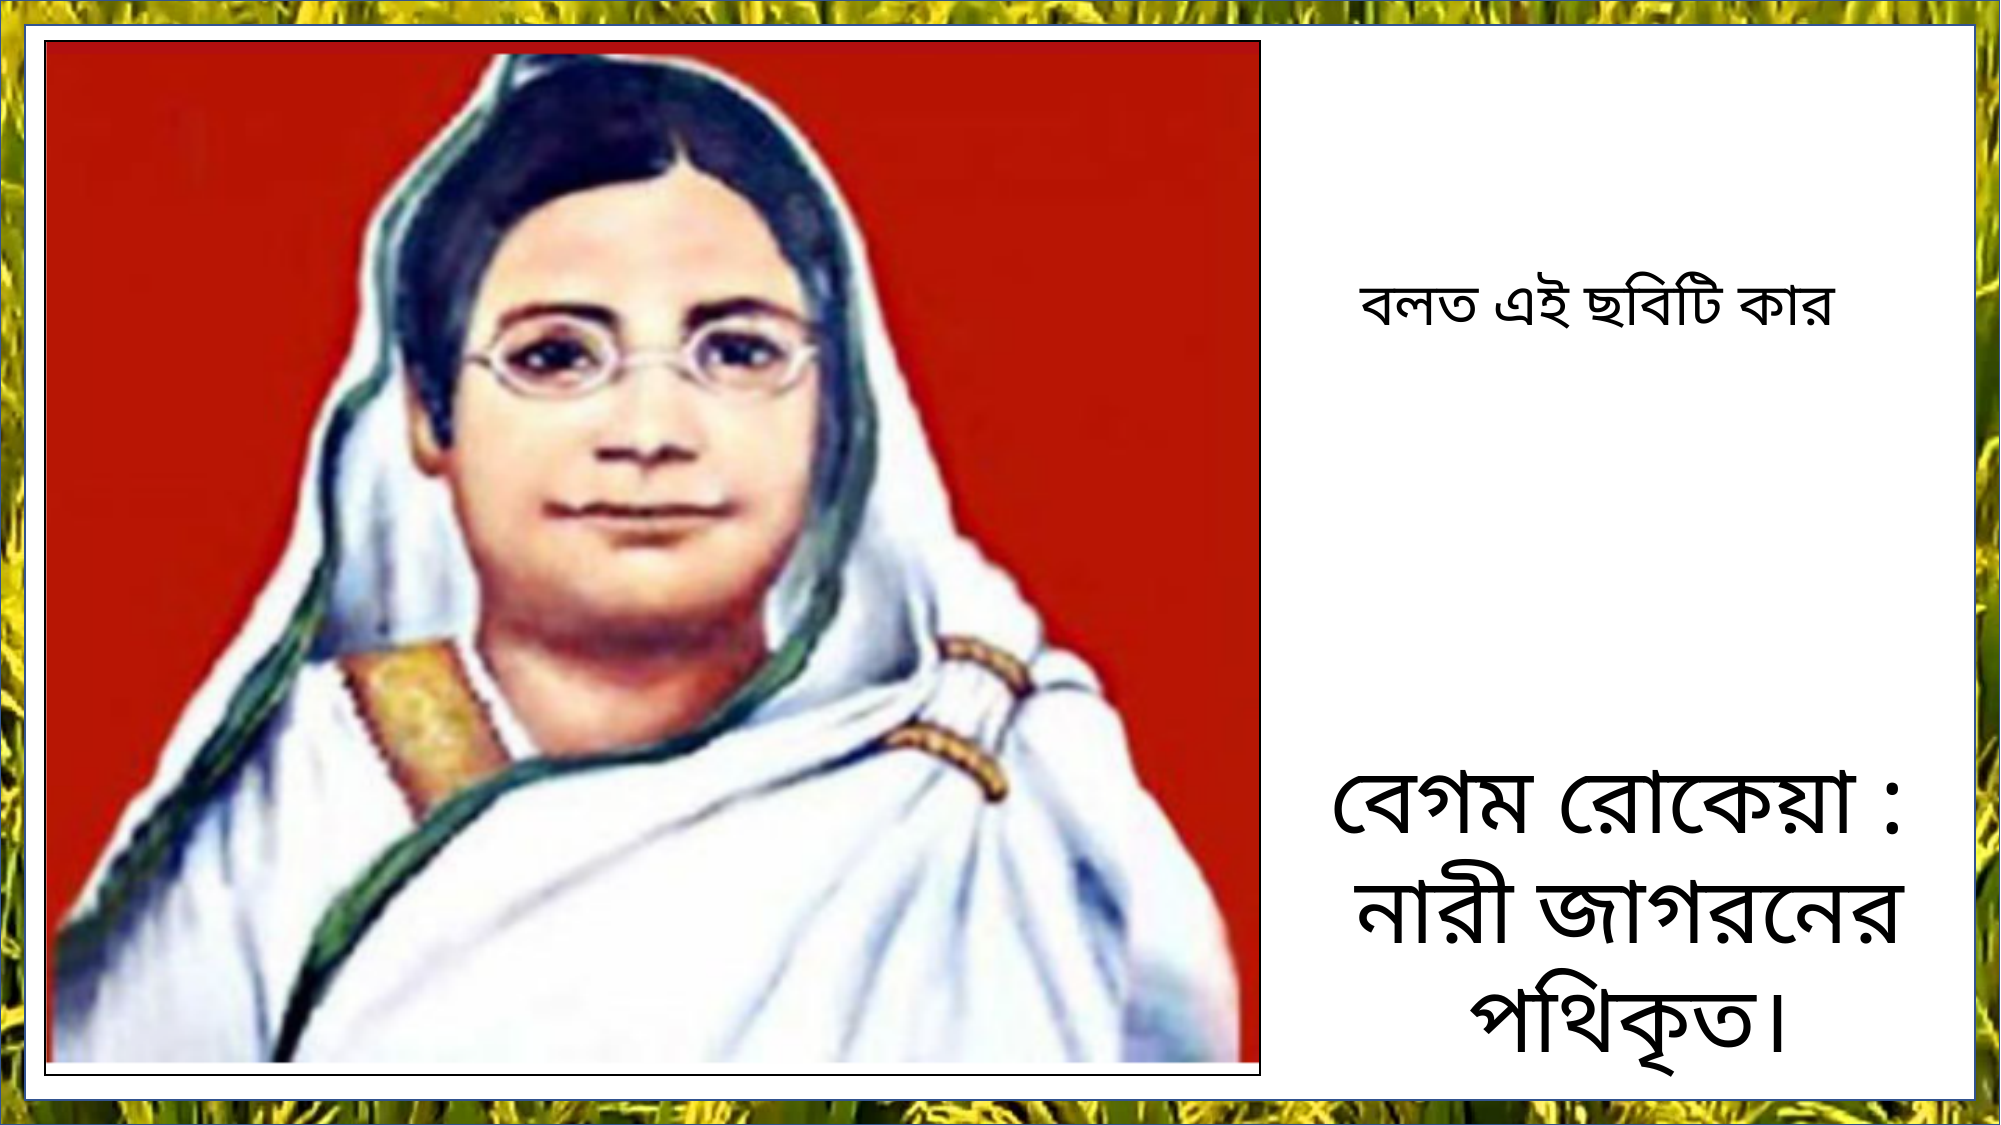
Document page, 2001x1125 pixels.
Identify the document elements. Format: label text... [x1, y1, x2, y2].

text_box বলত এই ছবিটি কার [1345, 259, 1914, 345]
text_box [0, 0, 2000, 1125]
text_box বেগম রোকেয়া : নারী জাগরনের পথিকৃত। [1169, 734, 2000, 1079]
picture [46, 42, 1260, 1075]
